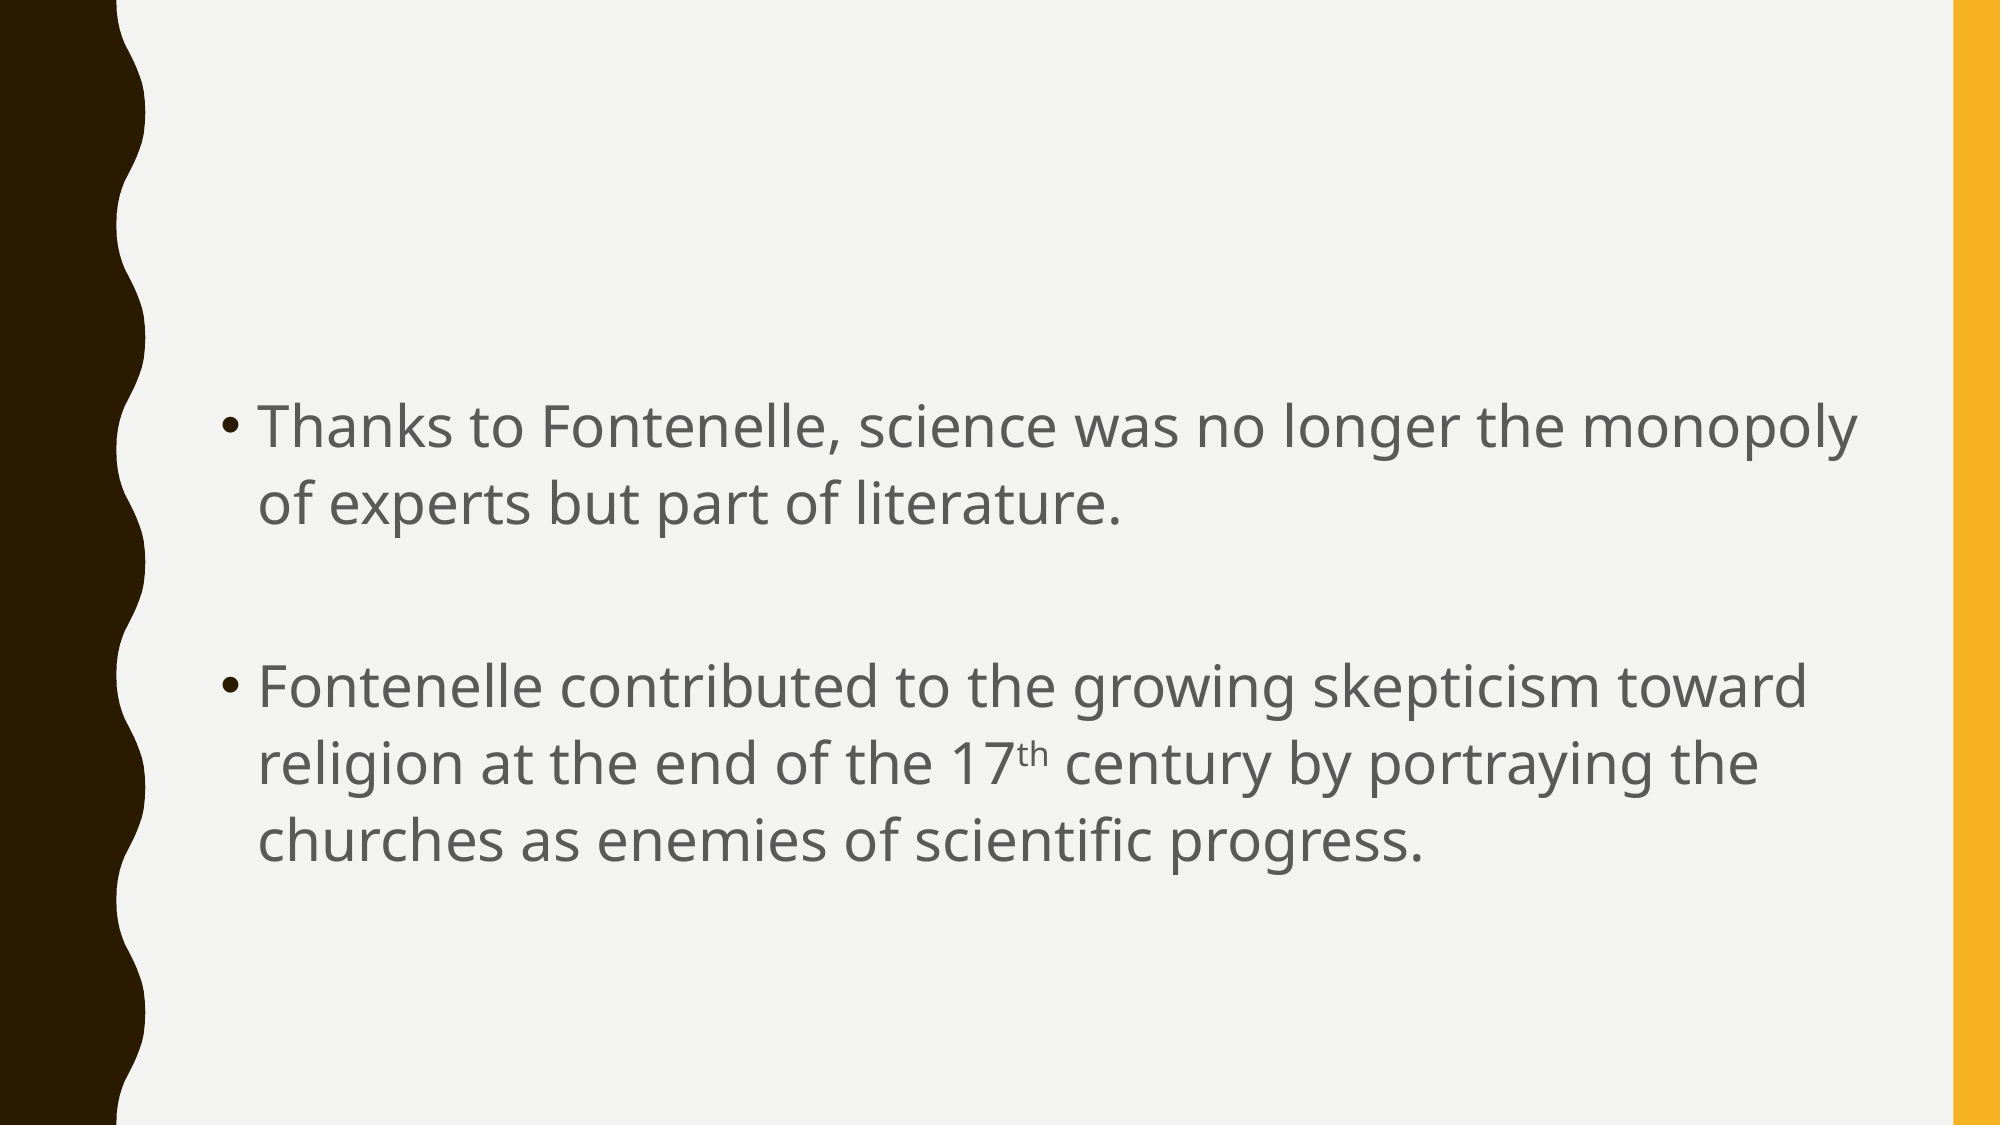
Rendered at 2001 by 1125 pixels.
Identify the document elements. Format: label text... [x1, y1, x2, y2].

list Thanks to Fontenelle, science was no longer the monopoly of experts but part of literature. Fontenelle contributed to the growing skepticism toward religion at the end of the 17th century by portraying the churches as enemies of scientific progress. [205, 375, 1875, 965]
